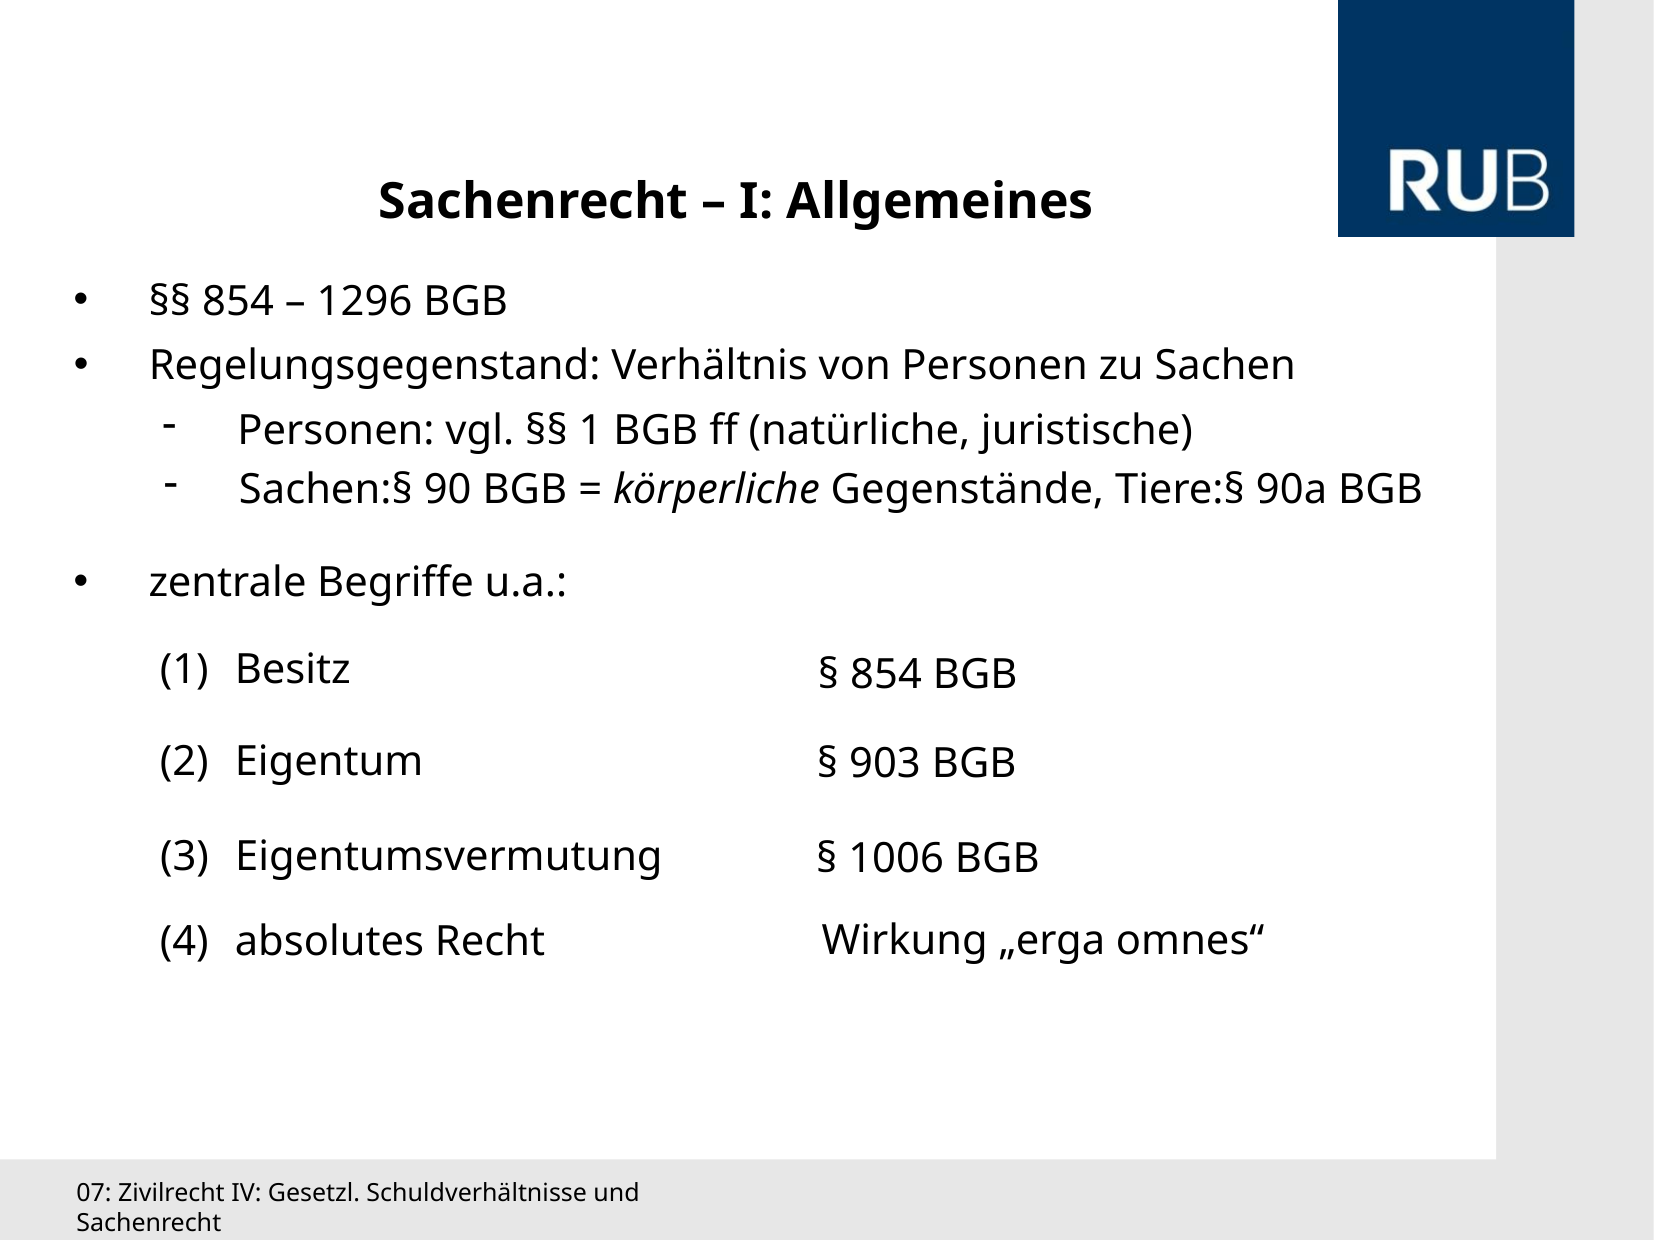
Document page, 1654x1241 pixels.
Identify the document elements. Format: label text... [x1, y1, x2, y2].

text_box Eigentumsvermutung [145, 821, 1654, 887]
text_box Personen: vgl. §§ 1 BGB ff (natürliche, juristische) [147, 395, 1654, 461]
text_box Wirkung „erga omnes“ [806, 905, 1288, 971]
text_box § 854 BGB [803, 639, 1288, 705]
text_box Regelungsgegenstand: Verhältnis von Personen zu Sachen [59, 330, 1595, 396]
text_box 07: Zivilrecht IV: Gesetzl. Schuldverhältnisse und Sachenrecht [61, 1169, 765, 1241]
text_box Besitz [144, 634, 1654, 699]
text_box § 903 BGB [802, 728, 1300, 794]
text_box §§ 854 – 1296 BGB [58, 265, 1595, 331]
text_box Sachen:§ 90 BGB = körperliche Gegenstände, Tiere:§ 90a BGB [149, 454, 1654, 520]
picture [1338, 0, 1575, 237]
text_box absolutes Recht [144, 906, 1654, 972]
text_box § 1006 BGB [801, 823, 1347, 888]
text_box Sachenrecht – I: Allgemeines [0, 160, 1498, 236]
text_box zentrale Begriffe u.a.: [58, 547, 1595, 613]
text_box Eigentum [144, 726, 1654, 792]
